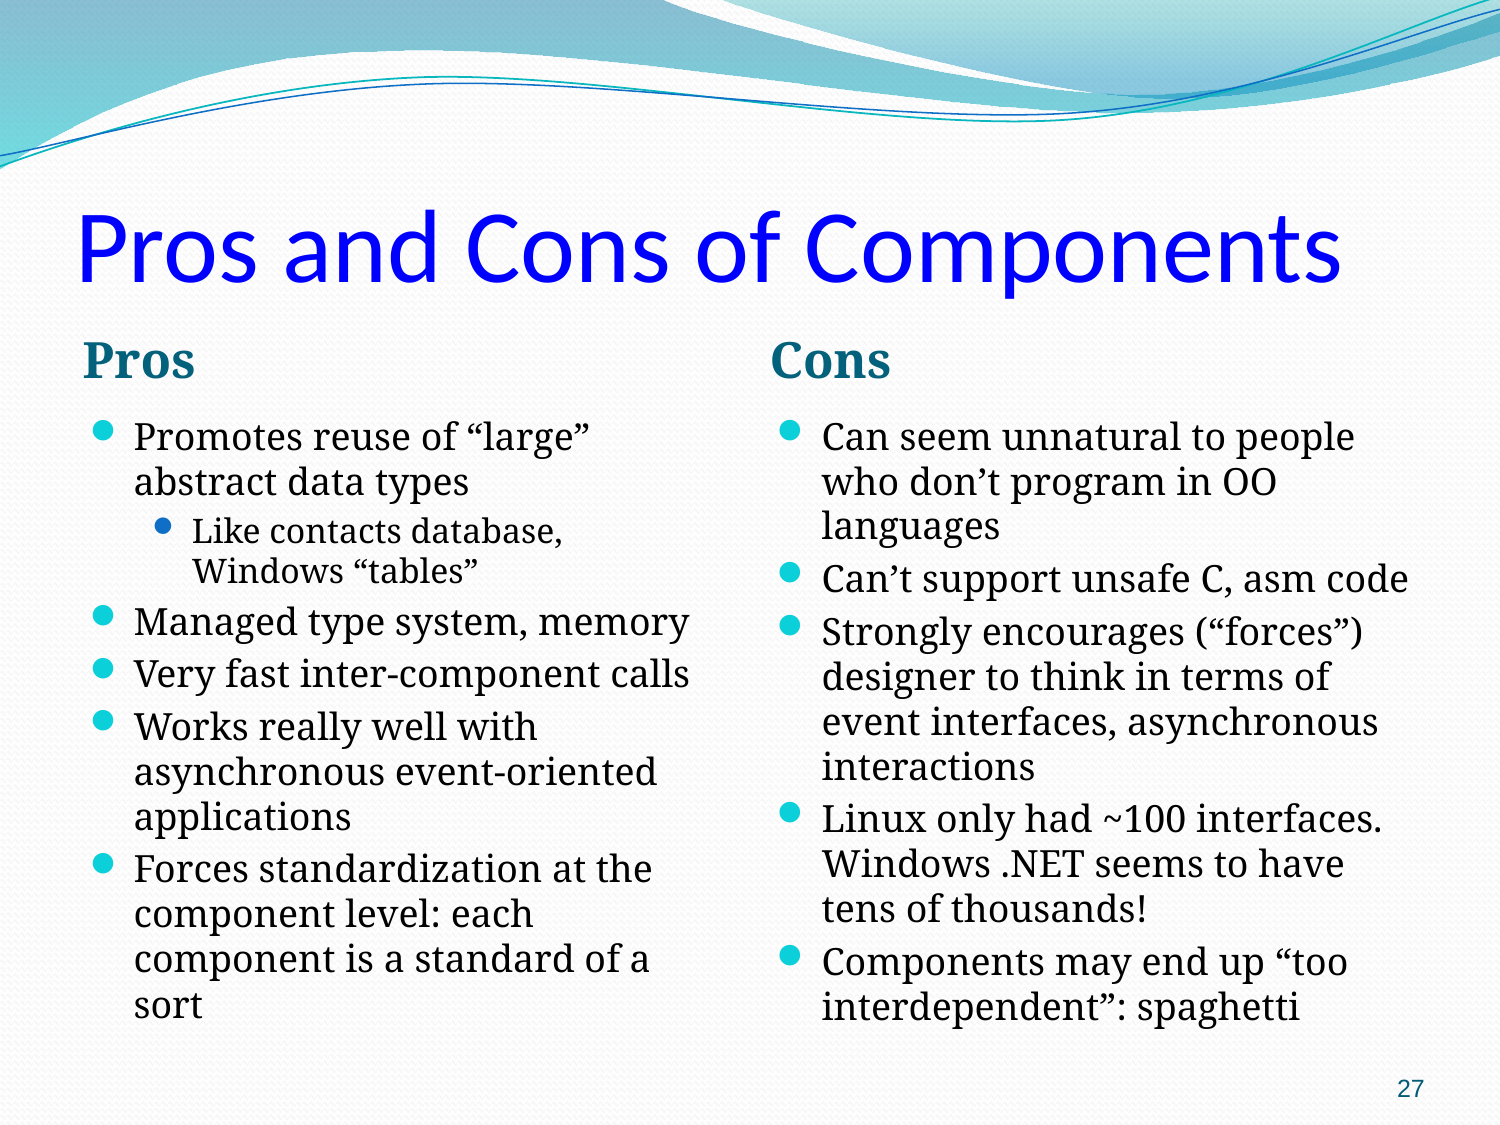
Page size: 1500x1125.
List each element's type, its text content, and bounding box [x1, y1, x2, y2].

list Promotes reuse of “large” abstract data types Like contacts database, Windows “tables” Managed type system, memory Very fast inter-component calls Works really well with asynchronous event-oriented applications Forces standardization at the component level: each component is a standard of a sort [75, 412, 738, 1044]
list Can seem unnatural to people who don’t program in OO languages Can’t support unsafe C, asm code Strongly encourages (“forces”) designer to think in terms of event interfaces, asynchronous interactions Linux only had ~100 interfaces. Windows .NET seems to have tens of thousands! Components may end up “too interdependent”: spaghetti [761, 412, 1425, 1044]
list Cons [761, 305, 1425, 412]
slide_number 27 [1299, 1042, 1425, 1103]
list Pros [75, 304, 738, 412]
title Pros and Cons of Components [75, 115, 1425, 303]
